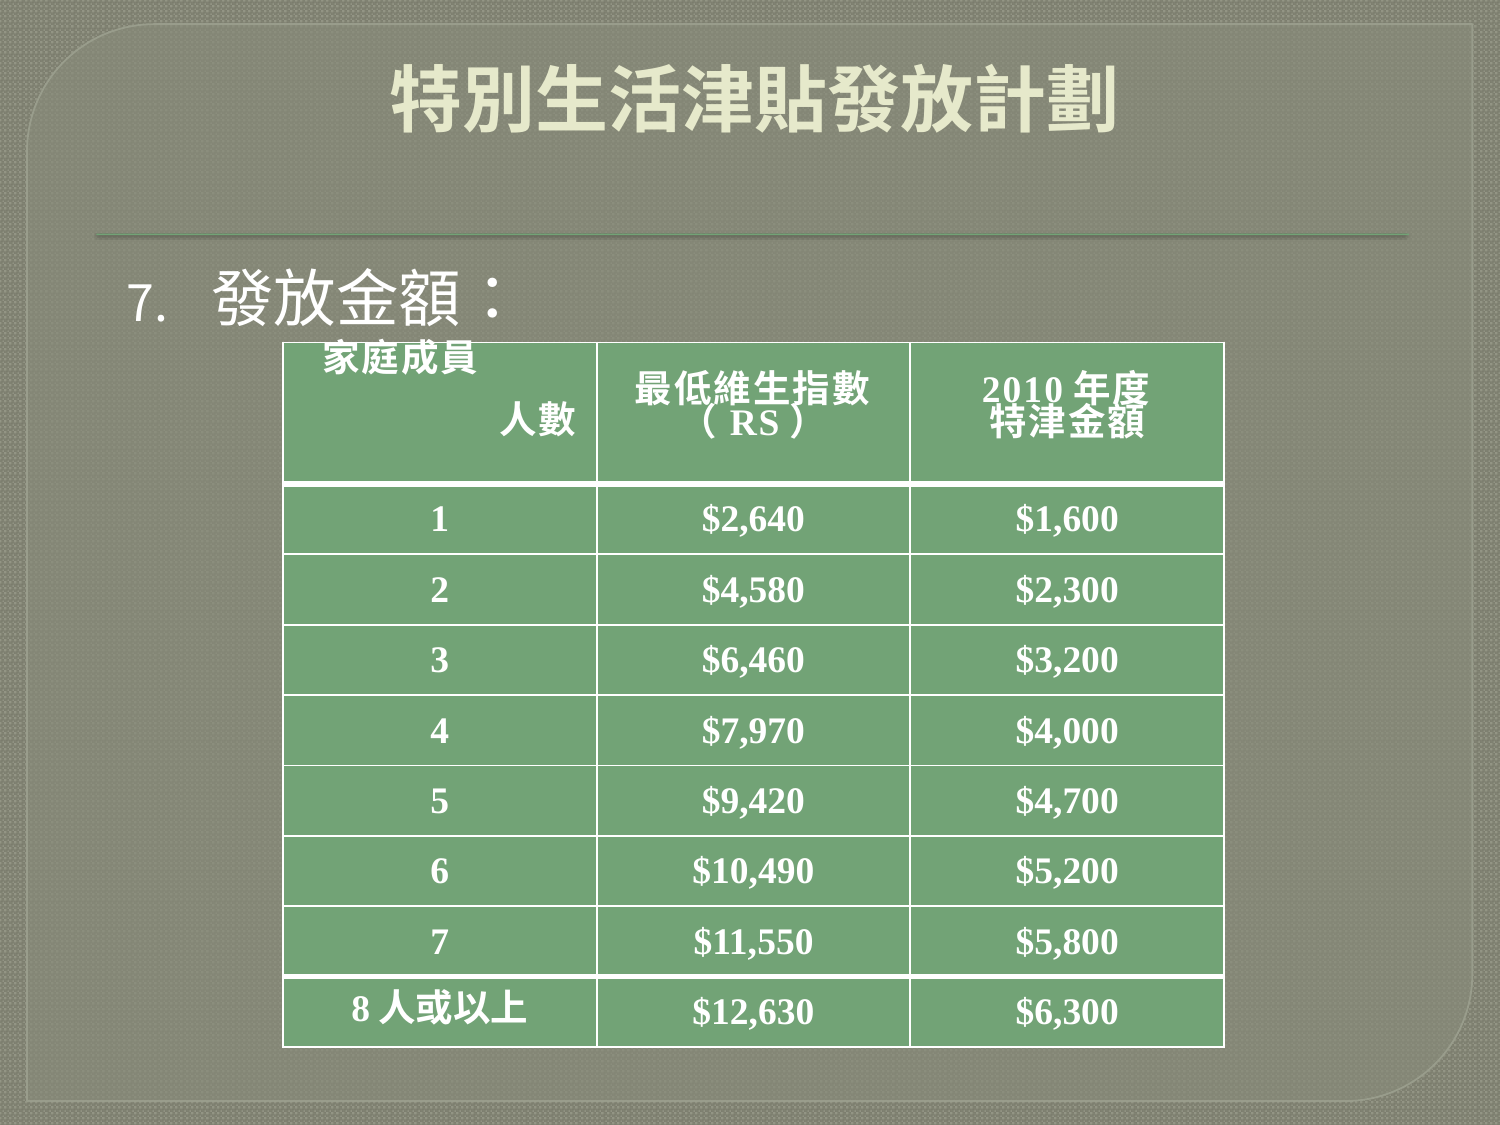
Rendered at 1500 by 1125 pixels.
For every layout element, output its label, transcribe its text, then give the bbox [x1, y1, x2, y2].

table_cell $9,420 [598, 766, 909, 835]
table_cell $6,460 [598, 626, 909, 694]
table_cell 4 [284, 696, 596, 765]
table_cell 2 [284, 555, 596, 624]
table_cell $2,640 [598, 487, 909, 553]
table_cell 3 [284, 626, 596, 694]
table_header 家庭成員 人數 [284, 343, 596, 481]
table_cell 6 [284, 837, 596, 905]
table_cell $4,580 [598, 555, 909, 624]
table_cell $12,630 [598, 979, 909, 1046]
table_cell $2,300 [911, 555, 1223, 624]
table_cell $6,300 [911, 979, 1223, 1046]
text_box 發放金額： [112, 251, 754, 342]
table_cell $10,490 [598, 837, 909, 905]
table_cell $4,000 [911, 696, 1223, 765]
table_cell 5 [284, 766, 596, 835]
table_cell $3,200 [911, 626, 1223, 694]
table_cell $11,550 [598, 907, 909, 974]
table_cell $1,600 [911, 487, 1223, 553]
table_cell $7,970 [598, 696, 909, 765]
table_cell 8人或以上 [284, 979, 596, 1046]
table_header 2010年度 特津金額 [911, 343, 1223, 481]
table_cell $4,700 [911, 766, 1223, 835]
table_cell $5,800 [911, 907, 1223, 974]
table_cell 1 [284, 487, 596, 553]
table_cell $5,200 [911, 837, 1223, 905]
table_cell 7 [284, 907, 596, 974]
title 特別生活津貼發放計劃 [75, 41, 1425, 230]
table_header 最低維生指數 （RS） [598, 343, 909, 481]
